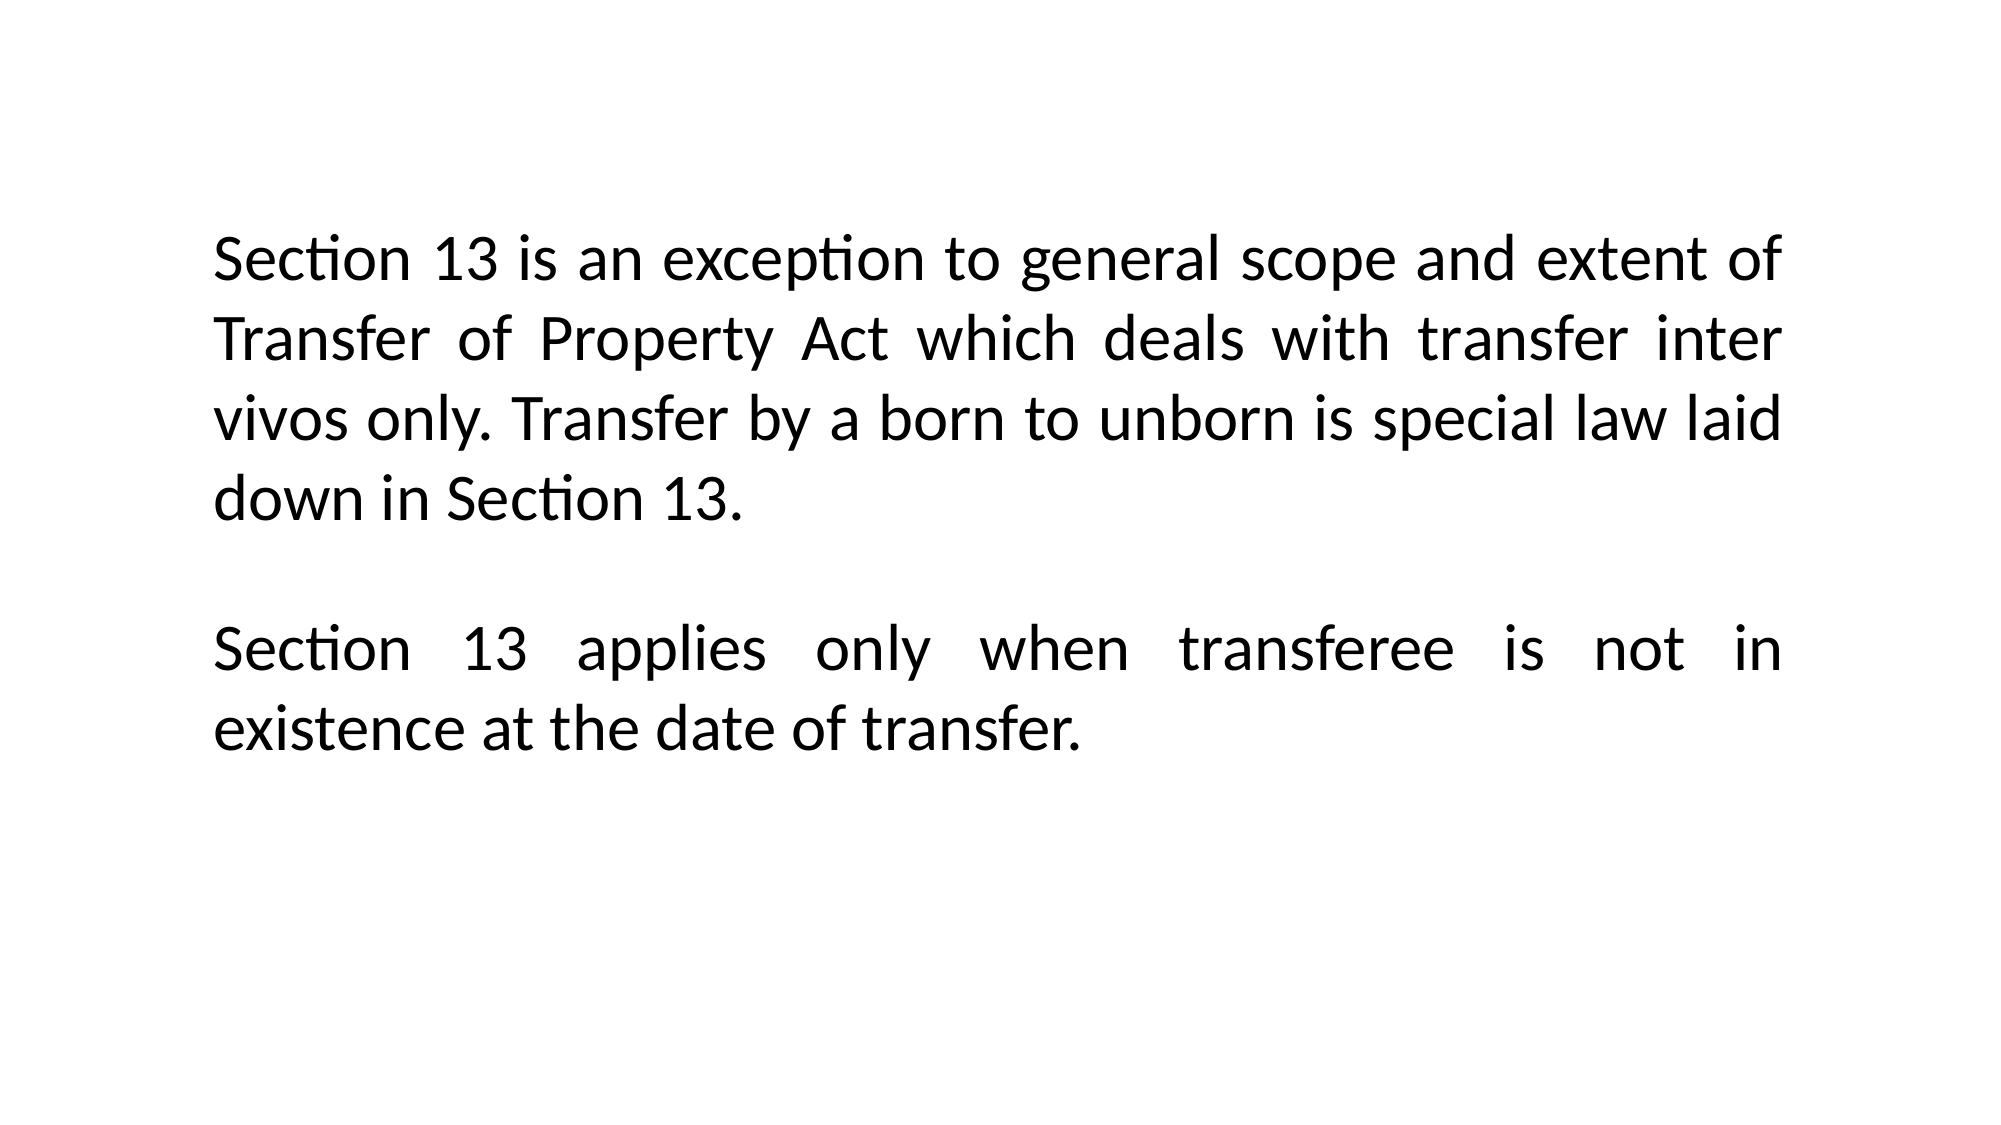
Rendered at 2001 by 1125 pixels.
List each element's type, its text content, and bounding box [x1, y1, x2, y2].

text_box Section 13 is an exception to general scope and extent of Transfer of Property Act which deals with transfer inter vivos only. Transfer by a born to unborn is special law laid down in Section 13. Section 13 applies only when transferee is not in existence at the date of transfer. [198, 206, 1800, 771]
